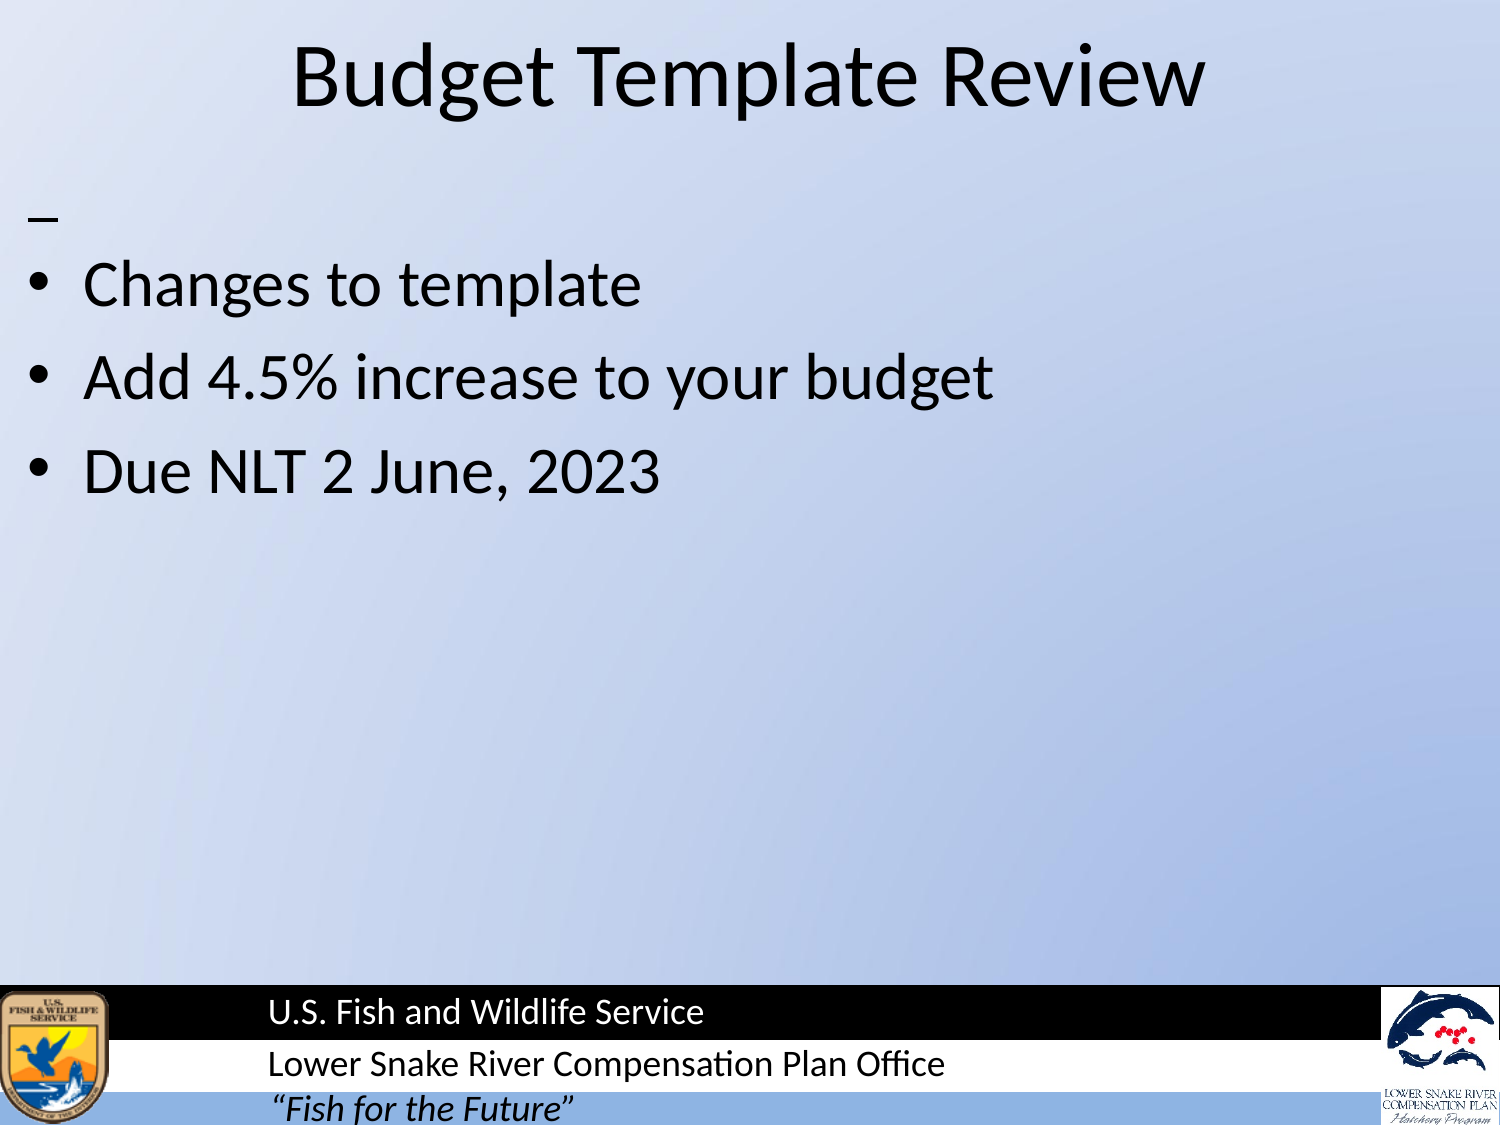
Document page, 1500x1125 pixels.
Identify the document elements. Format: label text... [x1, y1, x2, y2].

picture [1381, 987, 1499, 1125]
picture [0, 0, 1500, 985]
picture [0, 991, 109, 1124]
title Budget Template Review [75, 5, 1425, 136]
list Changes to template Add 4.5% increase to your budget Due NLT 2 June, 2023 [12, 139, 1363, 865]
